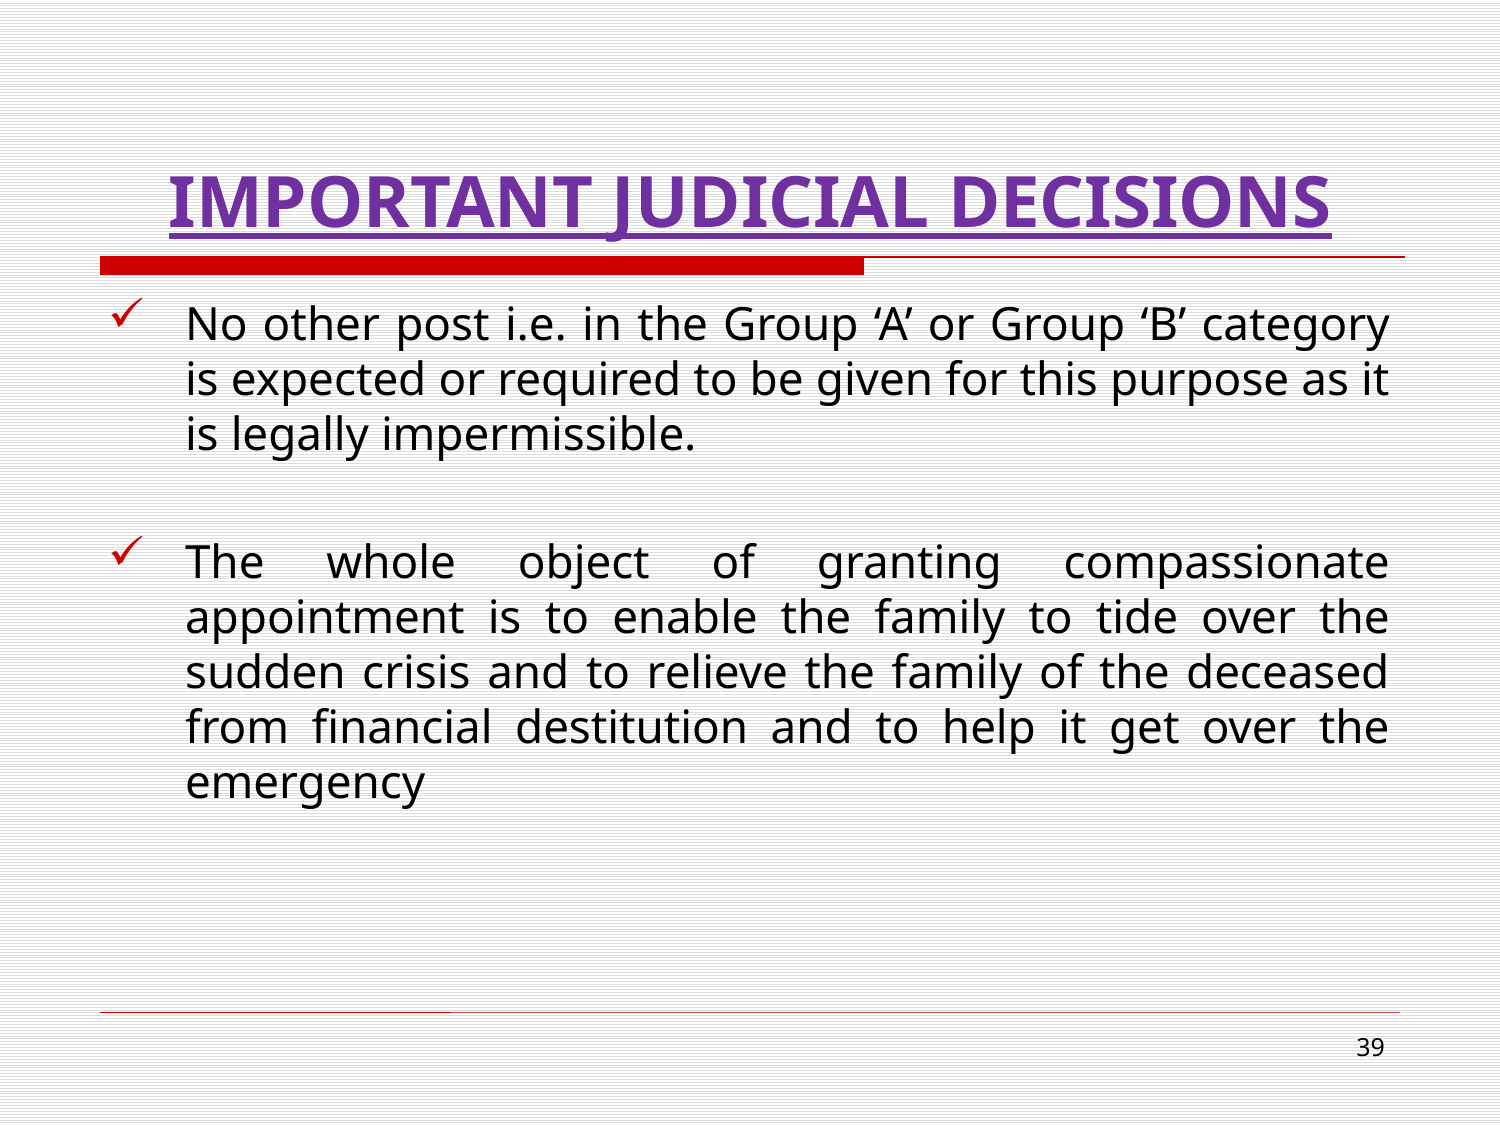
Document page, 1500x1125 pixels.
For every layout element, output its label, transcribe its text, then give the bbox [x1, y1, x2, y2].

title IMPORTANT JUDICIAL DECISIONS [93, 49, 1407, 250]
list No other post i.e. in the Group ‘A’ or Group ‘B’ category is expected or required to be given for this purpose as it is legally impermissible. The whole object of granting compassionate appointment is to enable the family to tide over the sudden crisis and to relieve the family of the deceased from financial destitution and to help it get over the emergency [92, 287, 1406, 988]
slide_number 39 [1074, 1024, 1401, 1103]
